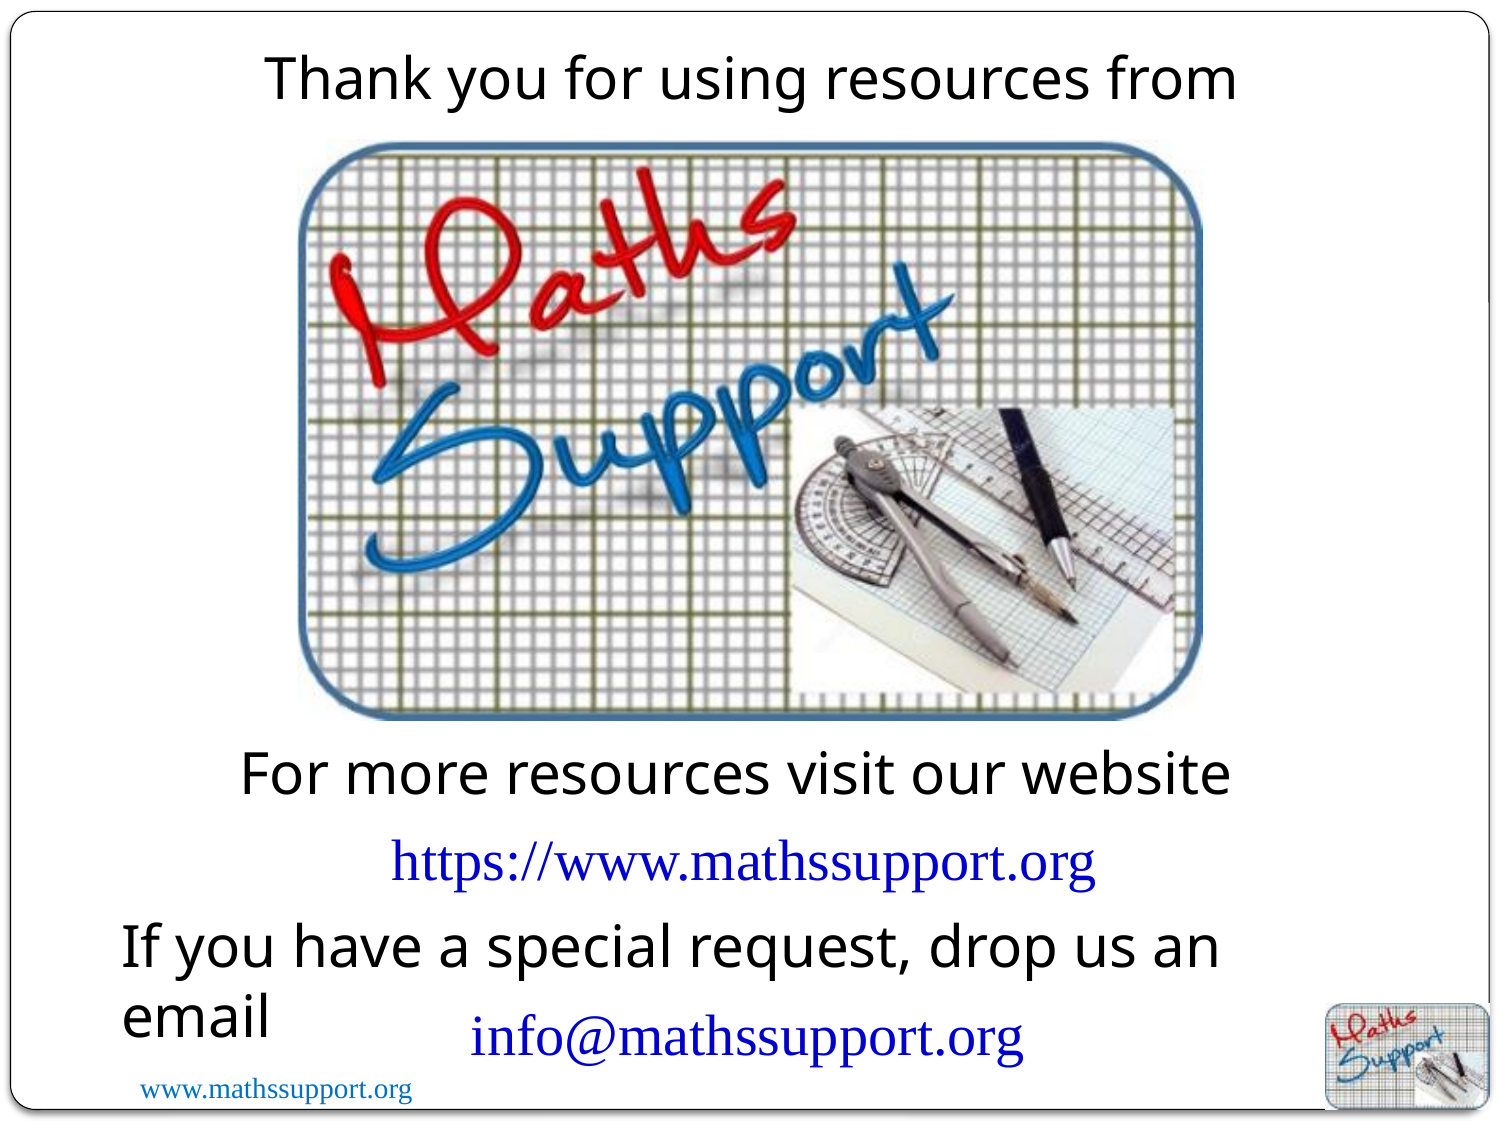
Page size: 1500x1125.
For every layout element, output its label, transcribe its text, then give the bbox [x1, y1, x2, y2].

text_box [1330, 18, 1495, 120]
text_box Thank you for using resources from [249, 33, 1300, 119]
picture [1325, 1003, 1490, 1110]
text_box [130, 1074, 414, 1109]
text_box info@mathssupport.org [456, 989, 1044, 1074]
text_box If you have a special request, drop us an email [106, 901, 1394, 1057]
text_box For more resources visit our website [224, 728, 1275, 814]
text_box https://www.mathssupport.org [377, 814, 1123, 900]
picture [297, 139, 1203, 721]
